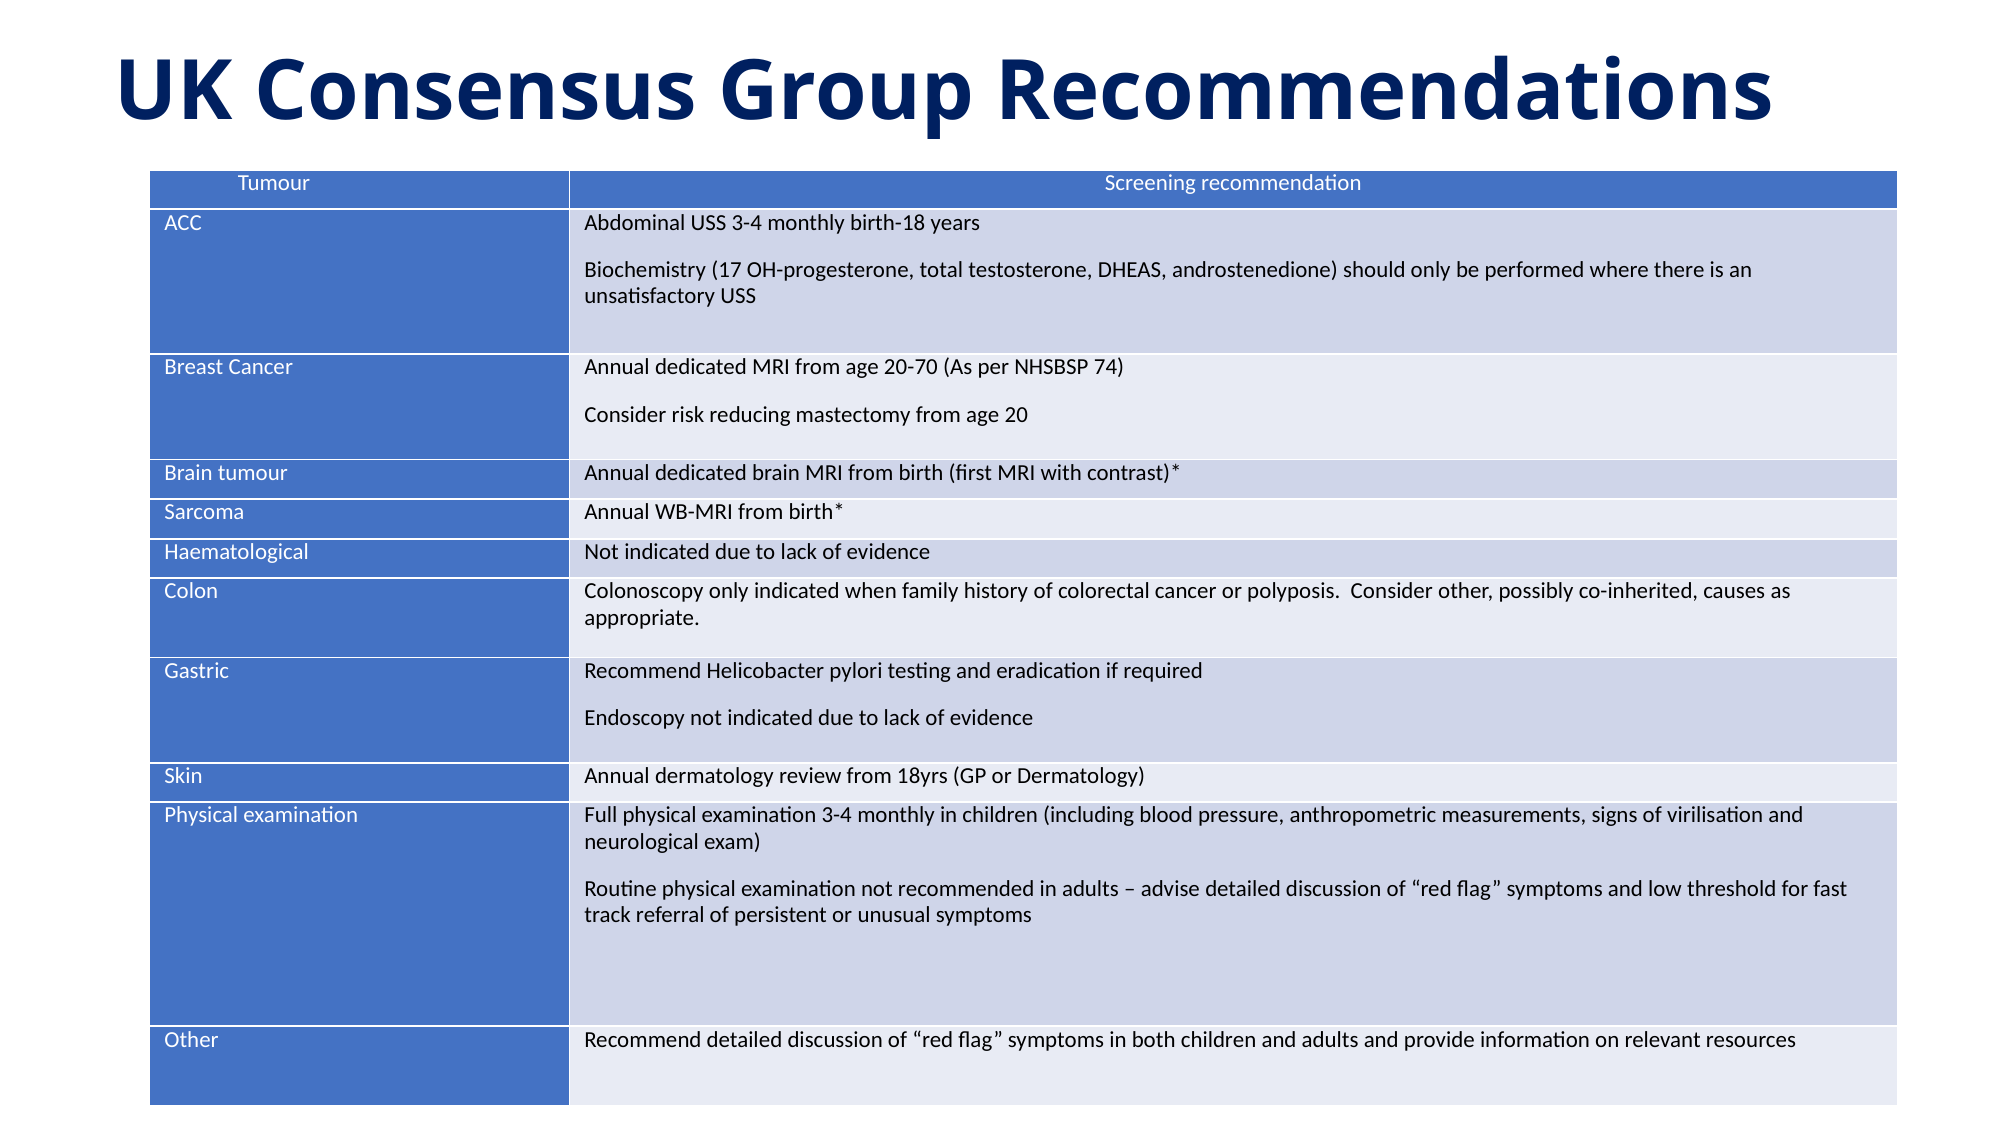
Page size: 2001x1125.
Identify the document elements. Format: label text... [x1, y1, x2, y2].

table_cell Not indicated due to lack of evidence [570, 540, 1897, 577]
table_header Screening recommendation [570, 183, 1897, 208]
table_cell Full physical examination 3-4 monthly in children (including blood pressure, anthropometric measurements, signs of virilisation and neurological exam) Routine physical examination not recommended in adults – advise detailed discussion of “red flag” symptoms and low threshold for fast track referral of persistent or unusual symptoms [570, 803, 1897, 1025]
table_cell Abdominal USS 3-4 monthly birth-18 years Biochemistry (17 OH-progesterone, total testosterone, DHEAS, androstenedione) should only be performed where there is an unsatisfactory USS [570, 210, 1897, 353]
table_cell Breast Cancer [150, 355, 569, 459]
table_cell Sarcoma [150, 500, 569, 538]
table_cell Colonoscopy only indicated when family history of colorectal cancer or polyposis. Consider other, possibly co-inherited, causes as appropriate. [570, 579, 1897, 657]
table_cell Colon [150, 579, 569, 657]
table_cell Physical examination [150, 803, 569, 1025]
table_cell Other [150, 1027, 569, 1105]
table_cell Recommend Helicobacter pylori testing and eradication if required Endoscopy not indicated due to lack of evidence [570, 658, 1897, 762]
table_cell Gastric [150, 658, 569, 762]
table_cell Brain tumour [150, 460, 569, 498]
title UK Consensus Group Recommendations [99, 0, 1900, 183]
table_cell Annual dedicated brain MRI from birth (first MRI with contrast)* [570, 460, 1897, 498]
table_cell Annual dermatology review from 18yrs (GP or Dermatology) [570, 764, 1897, 801]
table_cell Recommend detailed discussion of “red flag” symptoms in both children and adults and provide information on relevant resources [570, 1027, 1897, 1105]
table_cell Skin [150, 764, 569, 801]
table_header Tumour [150, 183, 569, 208]
table_cell ACC [150, 210, 569, 353]
table_cell Annual dedicated MRI from age 20-70 (As per NHSBSP 74) Consider risk reducing mastectomy from age 20 [570, 355, 1897, 459]
table_cell Annual WB-MRI from birth* [570, 500, 1897, 538]
table_cell Haematological [150, 540, 569, 577]
